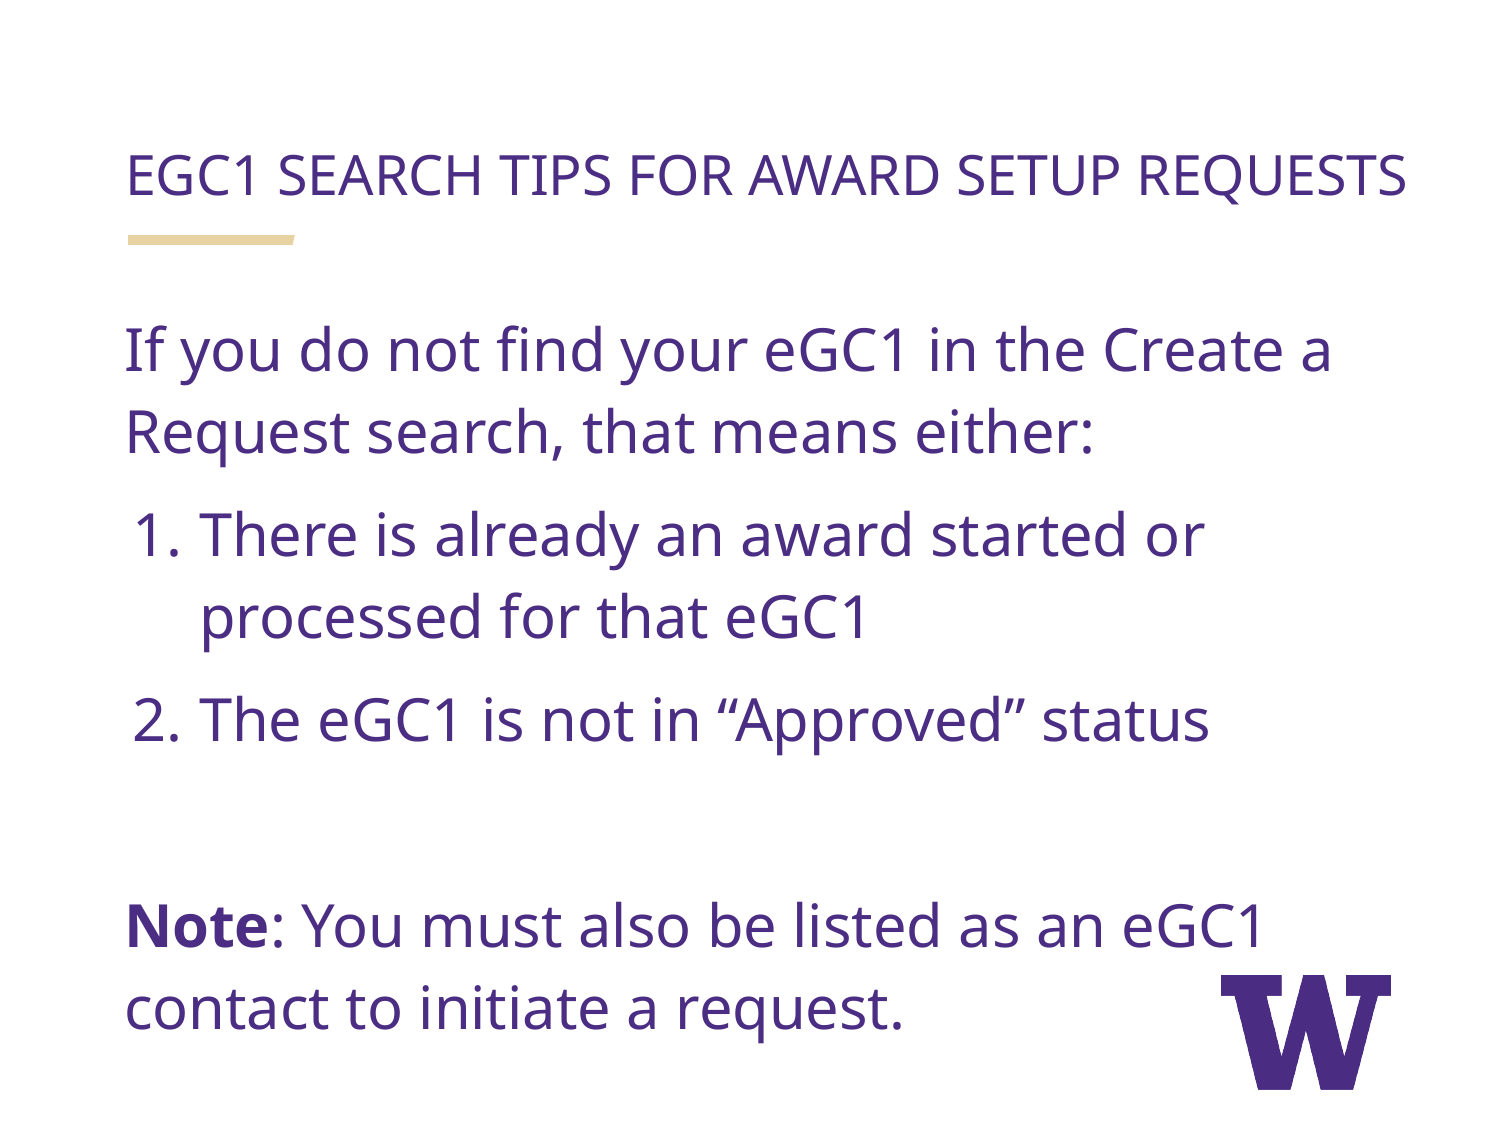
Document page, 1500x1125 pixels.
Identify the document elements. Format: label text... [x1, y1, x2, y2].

list EGC1 SEARCH TIPS FOR AWARD SETUP REQUESTS [110, 60, 1453, 224]
picture [128, 235, 295, 245]
picture [1221, 975, 1391, 1090]
list If you do not find your eGC1 in the Create a Request search, that means either: There is already an award started or processed for that eGC1 The eGC1 is not in “Approved” status Note: You must also be listed as an eGC1 contact to initiate a request. [109, 286, 1452, 893]
